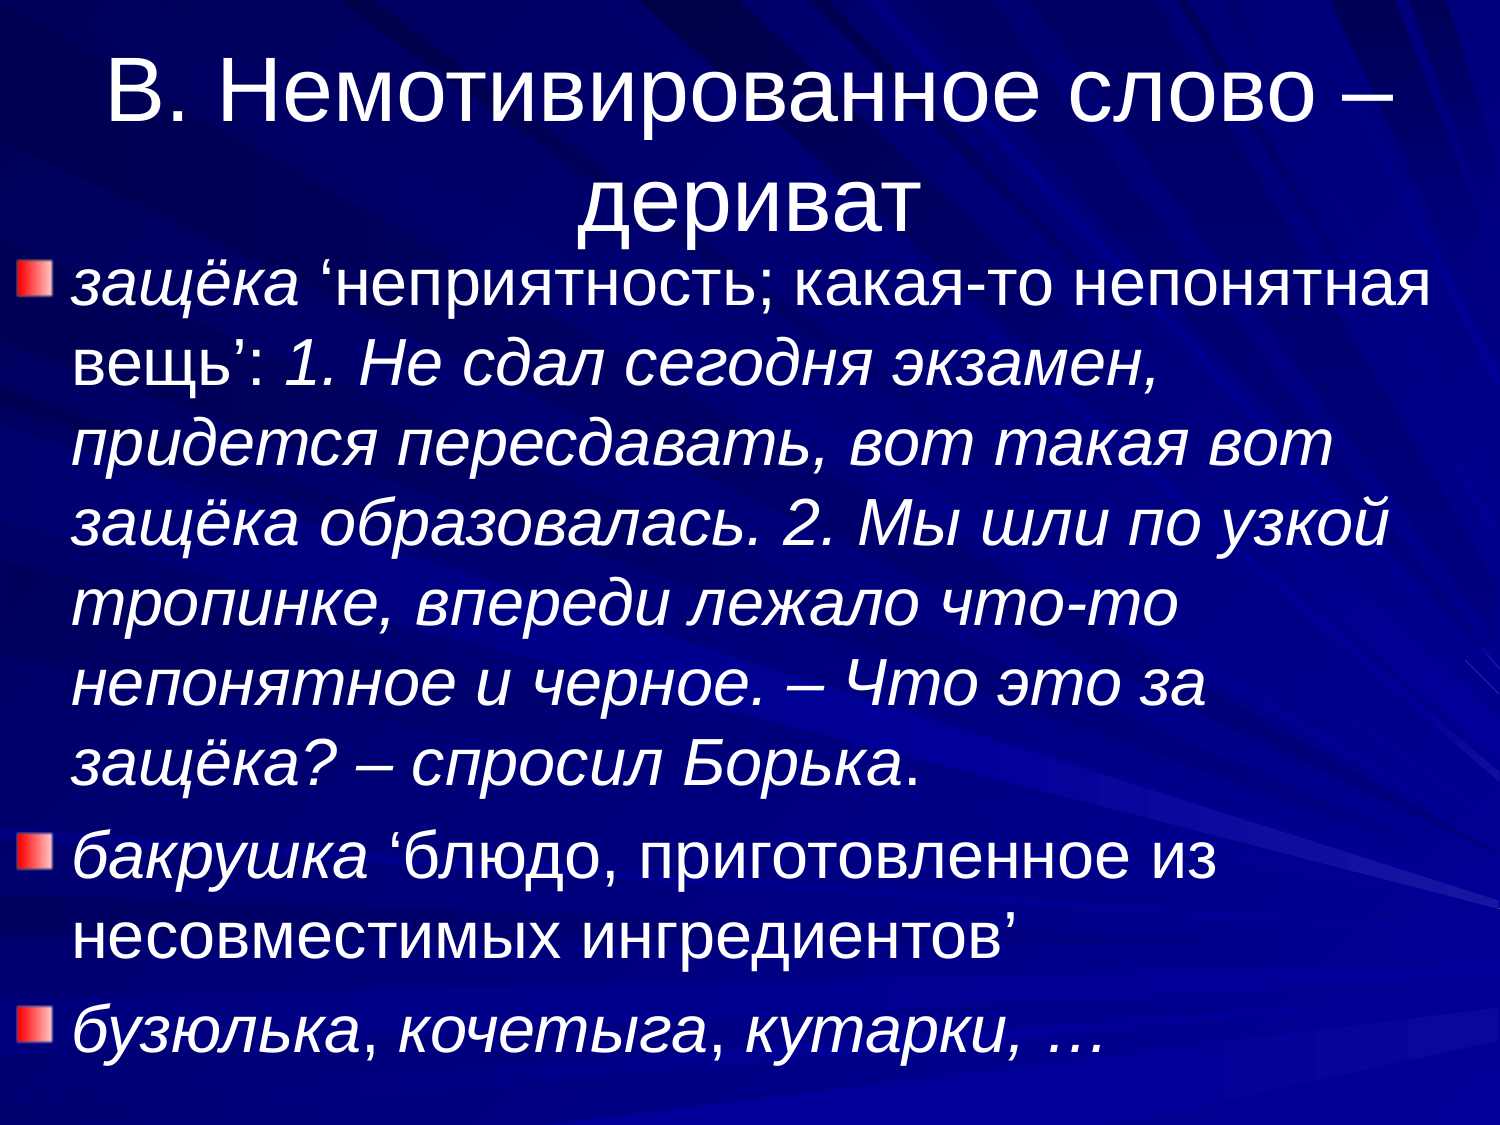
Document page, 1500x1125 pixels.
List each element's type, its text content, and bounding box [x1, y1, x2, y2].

list защёка ‘неприятность; какая-то непонятная вещь’: 1. Не сдал сегодня экзамен, придется пересдавать, вот такая вот защёка образовалась. 2. Мы шли по узкой тропинке, впереди лежало что-то непонятное и черное. – Что это за защёка? – спросил Борька. бакрушка ‘блюдо, приготовленное из несовместимых ингредиентов’ бузюлька, кочетыга, кутарки, … [0, 231, 1500, 1012]
title В. Немотивированное слово – дериват [75, 45, 1425, 231]
picture [15, 258, 57, 301]
picture [15, 1004, 57, 1047]
picture [15, 831, 57, 874]
